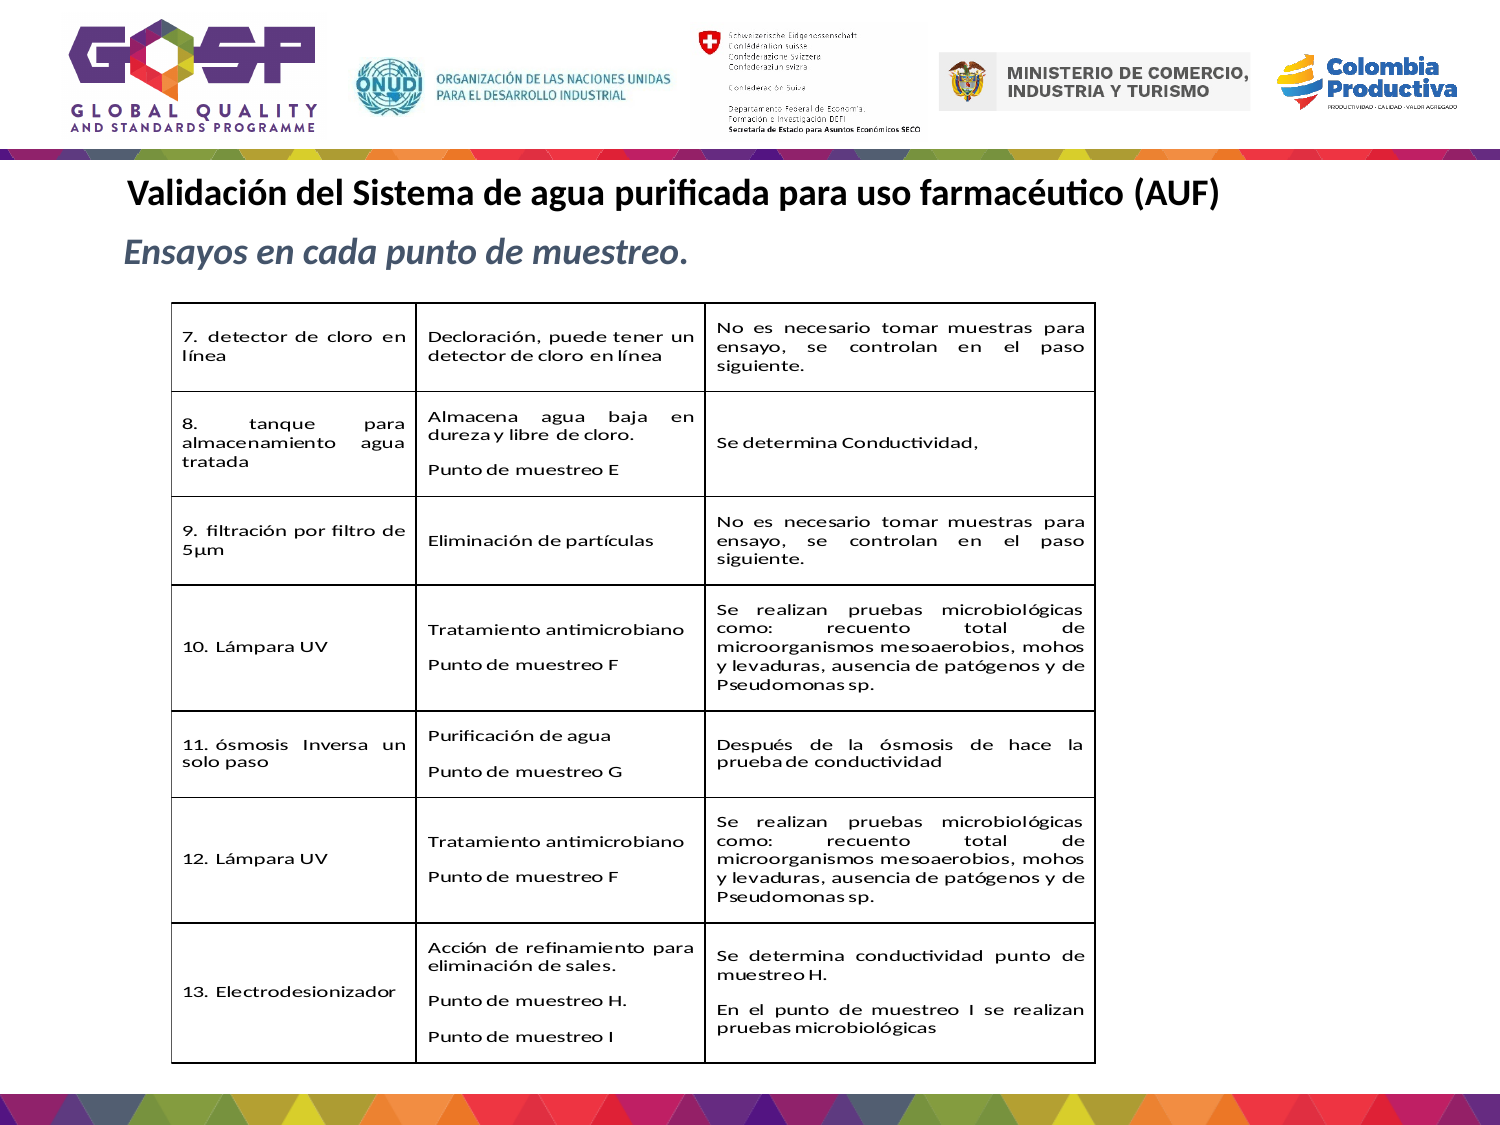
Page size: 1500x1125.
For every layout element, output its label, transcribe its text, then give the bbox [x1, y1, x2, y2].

picture [0, 149, 1500, 160]
picture [0, 1094, 1500, 1125]
picture [348, 57, 680, 117]
picture [61, 12, 327, 140]
text_box Ensayos en cada punto de muestreo. [100, 219, 934, 280]
picture [690, 22, 928, 142]
text_box Validación del Sistema de agua purificada para uso farmacéutico (AUF) [112, 160, 1236, 221]
picture [938, 52, 1251, 111]
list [171, 302, 1310, 1091]
picture [1262, 41, 1471, 123]
